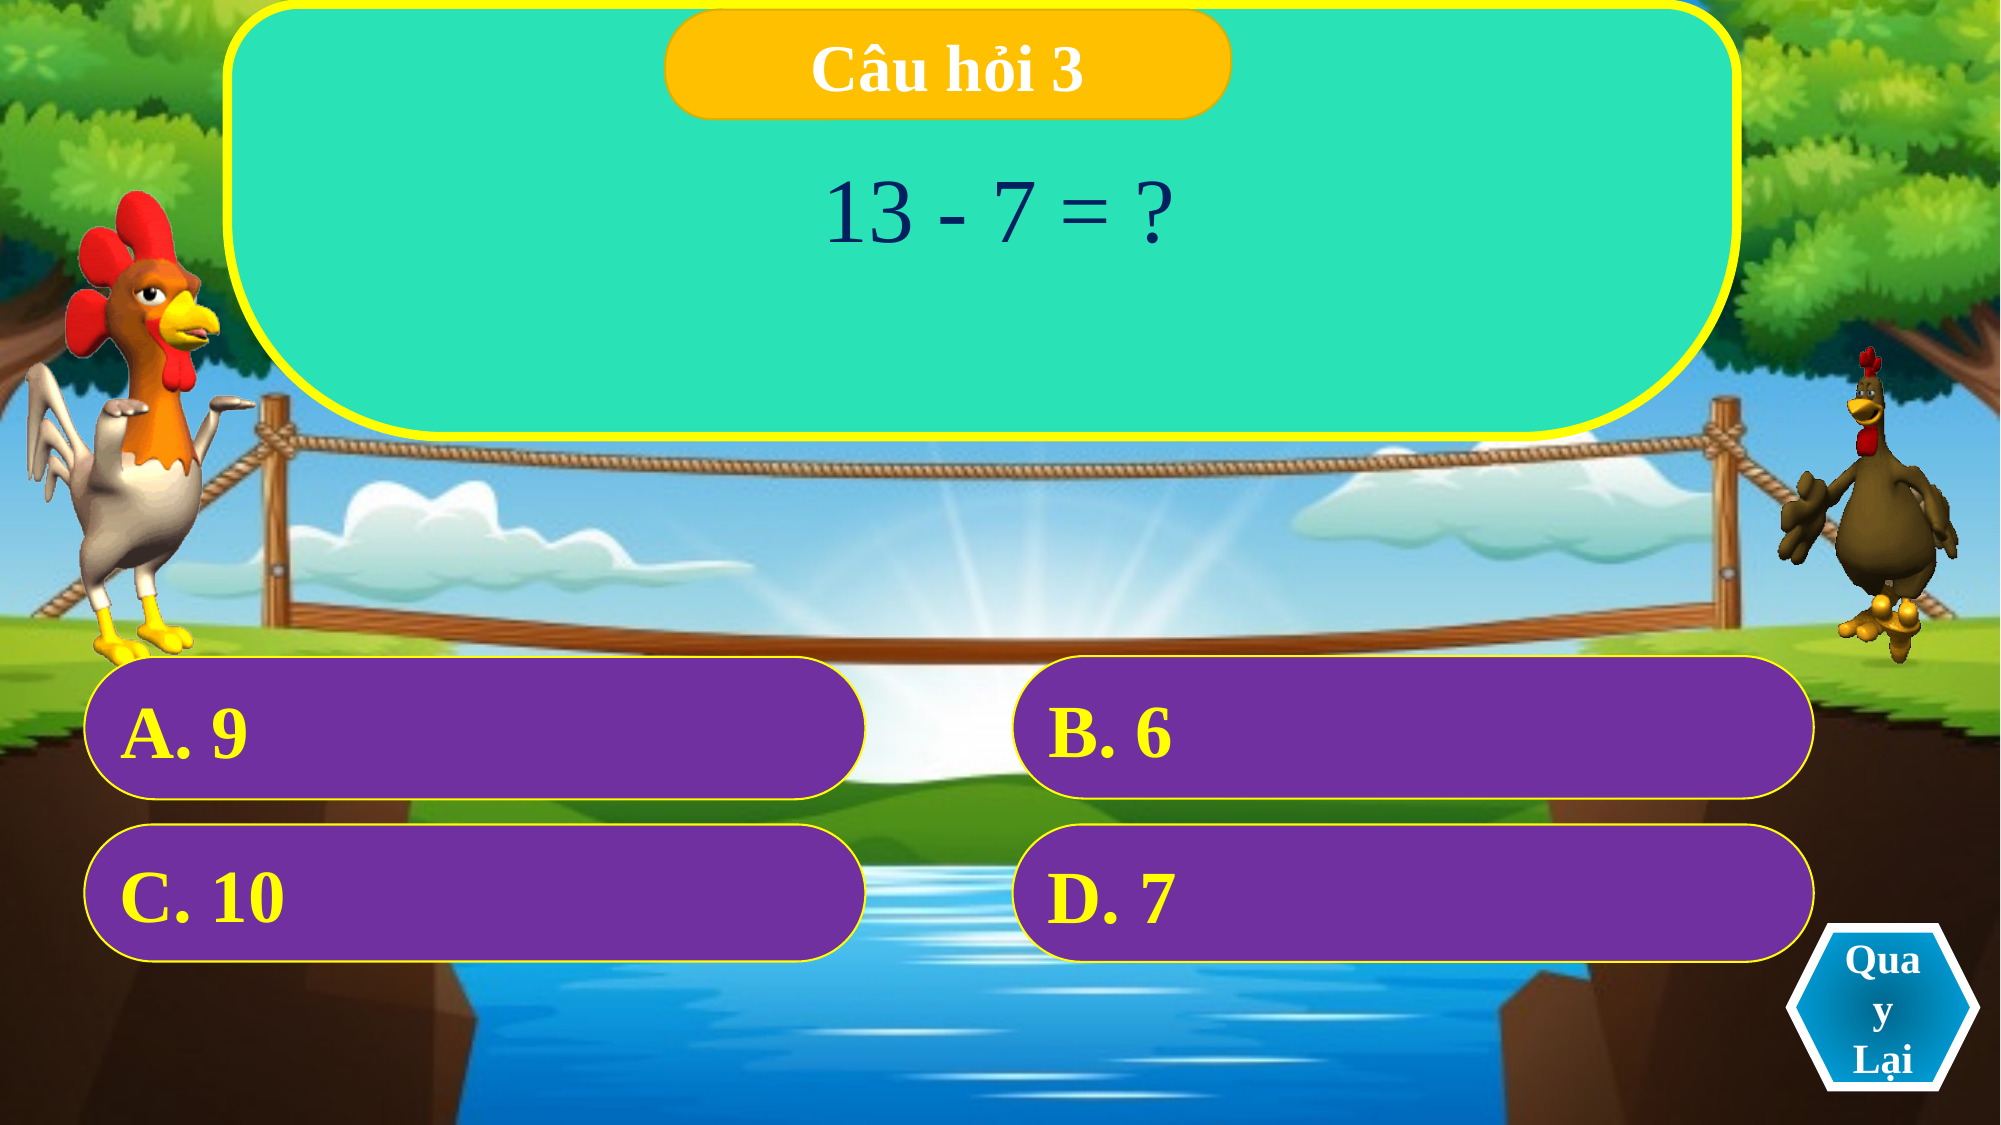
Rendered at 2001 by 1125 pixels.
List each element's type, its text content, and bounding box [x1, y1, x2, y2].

text_box 13 - 7 = ? [562, 143, 1437, 269]
text_box A. 9 [83, 655, 867, 801]
text_box C. 10 [83, 823, 867, 963]
text_box Quay Lại [1789, 926, 1977, 1088]
text_box D. 7 [1011, 823, 1815, 963]
picture [0, 0, 2001, 1125]
text_box [226, 3, 1738, 438]
text_box B. 6 [1011, 655, 1815, 800]
text_box Câu hỏi 3 [664, 8, 1233, 121]
